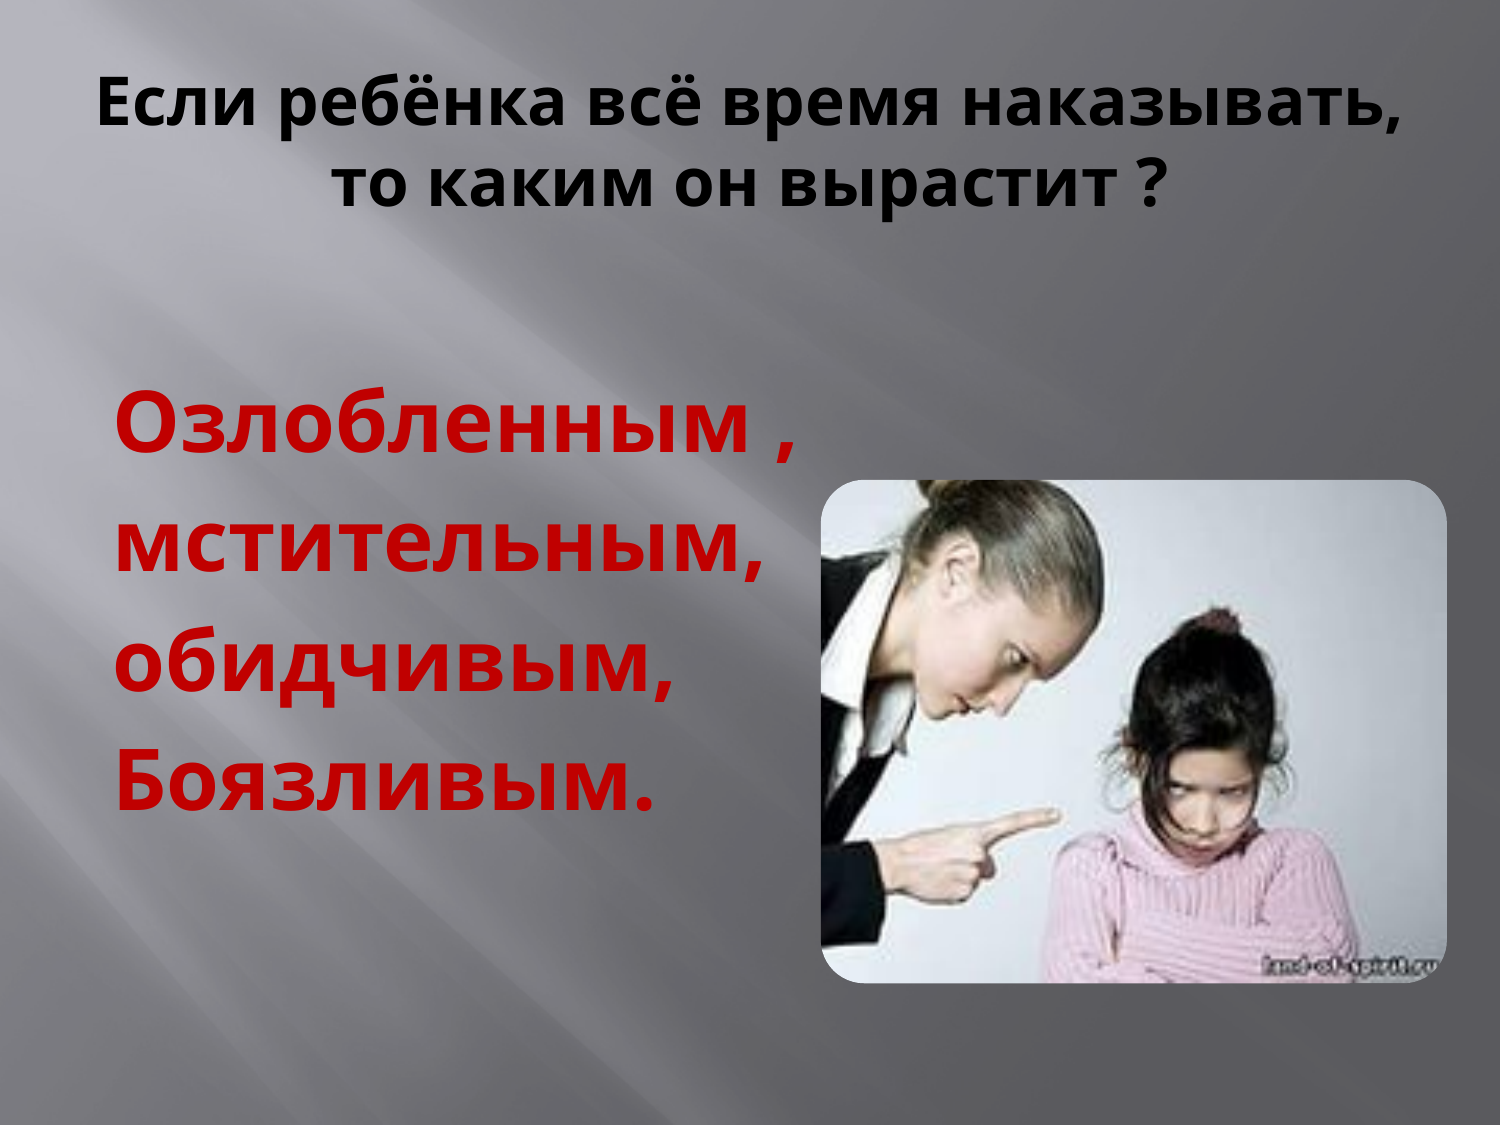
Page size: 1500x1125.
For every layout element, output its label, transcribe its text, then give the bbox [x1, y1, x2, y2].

picture [820, 479, 1448, 984]
list Озлобленным , мстительным, обидчивым, Боязливым. [75, 262, 1425, 1035]
title Если ребёнка всё время наказывать, то каким он вырастит ? [75, 45, 1425, 233]
